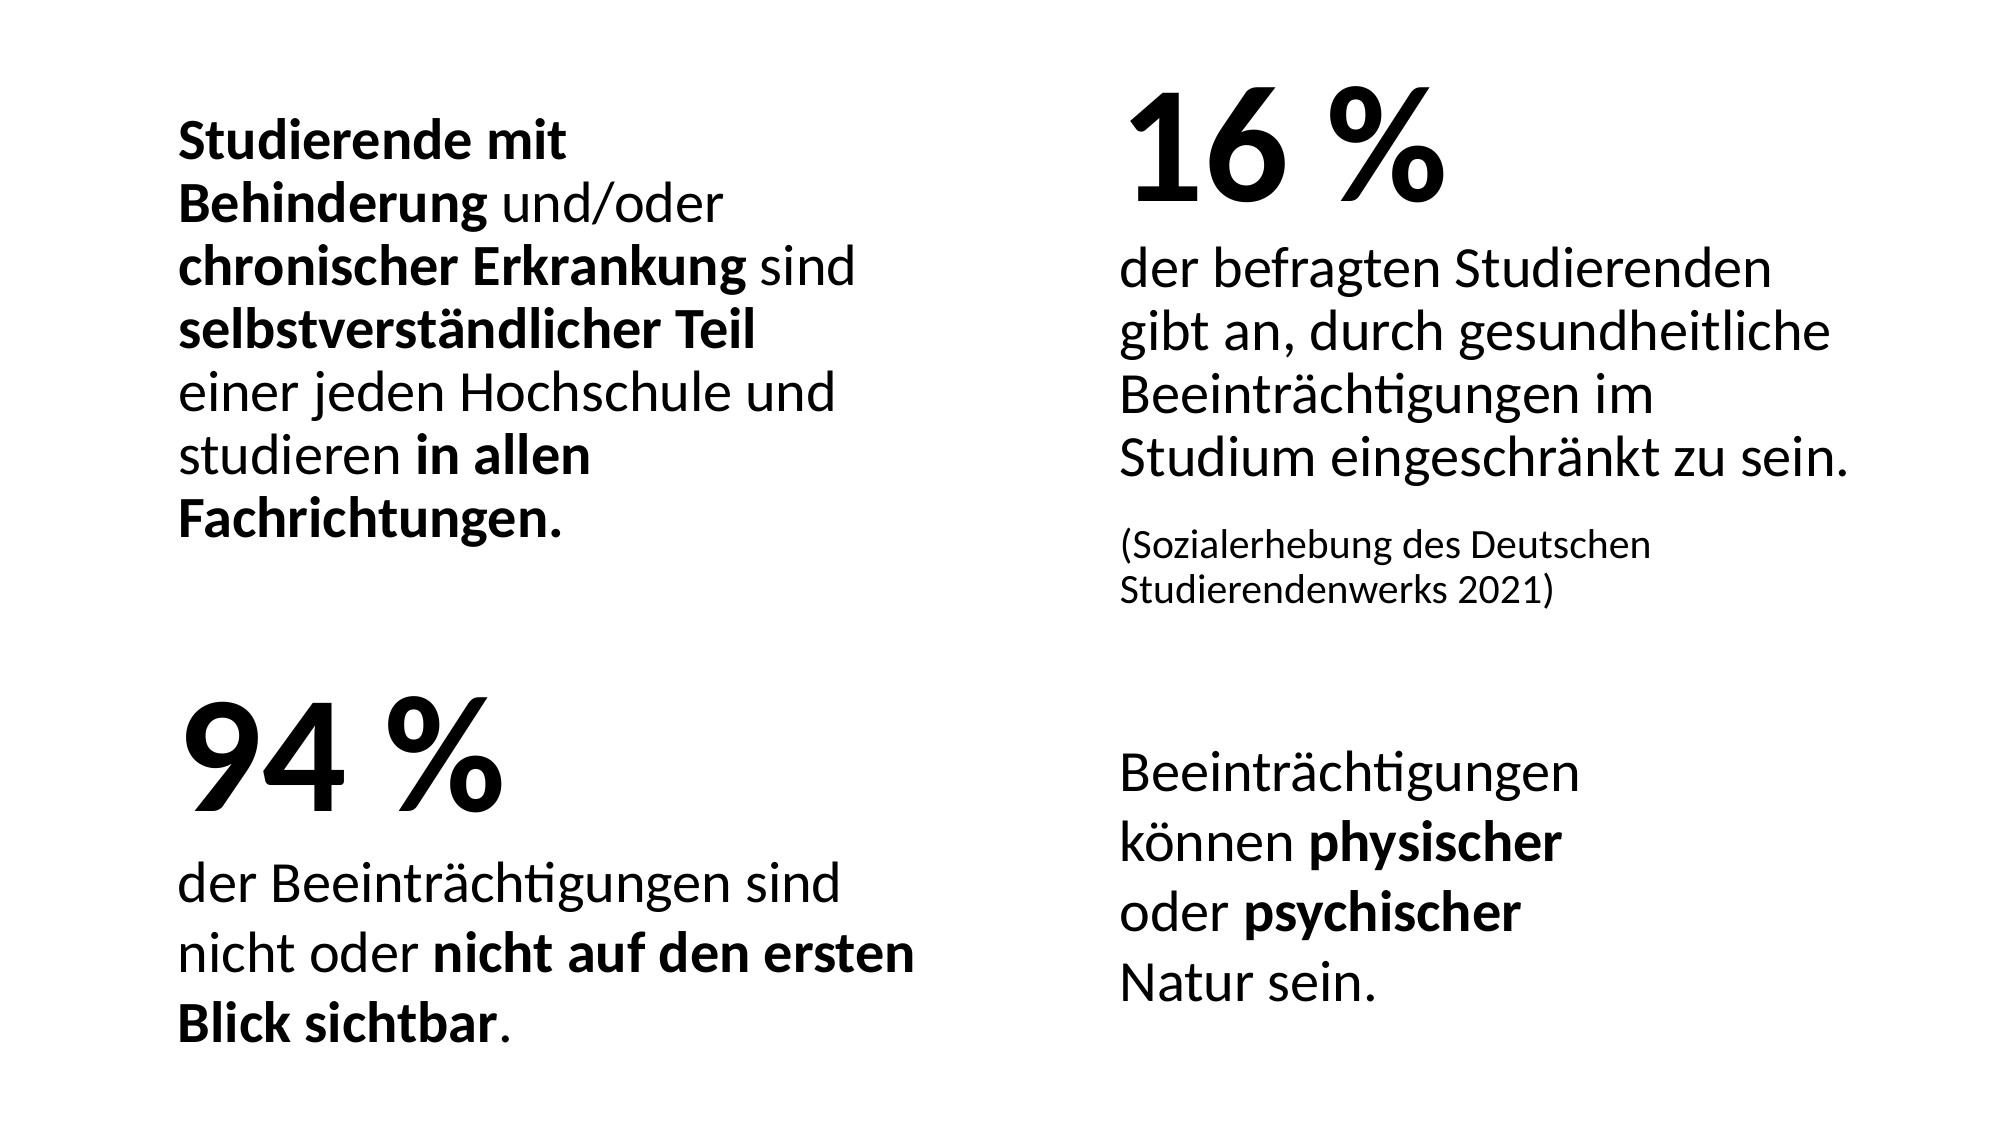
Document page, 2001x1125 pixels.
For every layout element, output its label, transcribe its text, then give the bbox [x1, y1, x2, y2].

text_box 94 % der Beeinträchtigungen sind nicht oder nicht auf den ersten Blick sichtbar. [163, 637, 935, 1107]
text_box Beeinträchtigungen können physischer oder psychischer Natur sein. [1104, 725, 1632, 1021]
text_box 16 % der befragten Studierenden gibt an, durch gesundheitliche Beeinträchtigungen im Studium eingeschränkt zu sein. (Sozialerhebung des Deutschen Studierendenwerks 2021) [1104, 49, 1877, 638]
list Studierende mit Behinderung und/oder chronischer Erkrankung sind selbstverständlicher Teil einer jeden Hochschule und studieren in allen Fachrichtungen. [163, 101, 896, 585]
